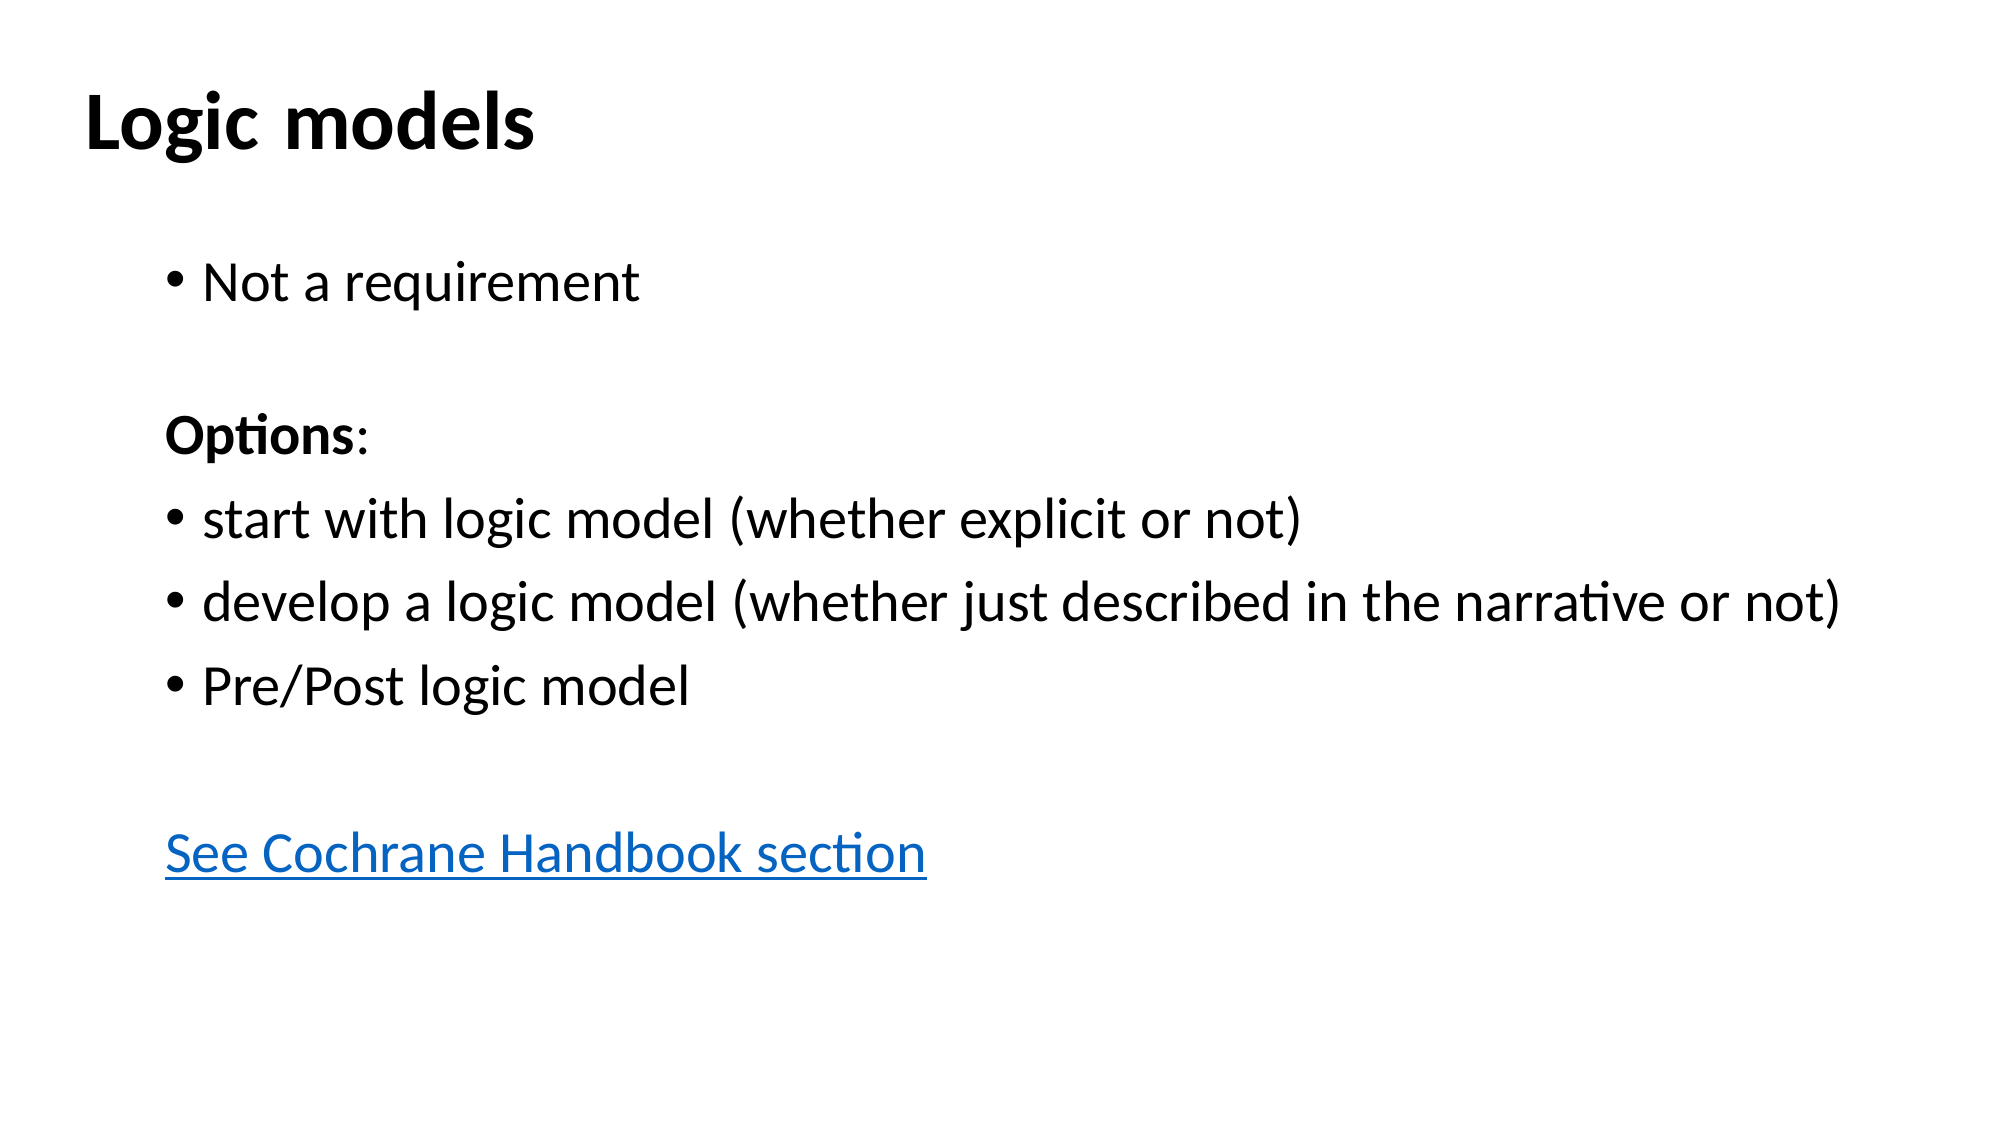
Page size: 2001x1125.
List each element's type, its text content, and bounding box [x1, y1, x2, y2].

title Logic models [70, 28, 650, 213]
list Not a requirement Options: start with logic model (whether explicit or not) develop a logic model (whether just described in the narrative or not) Pre/Post logic model See Cochrane Handbook section [150, 243, 1923, 1034]
